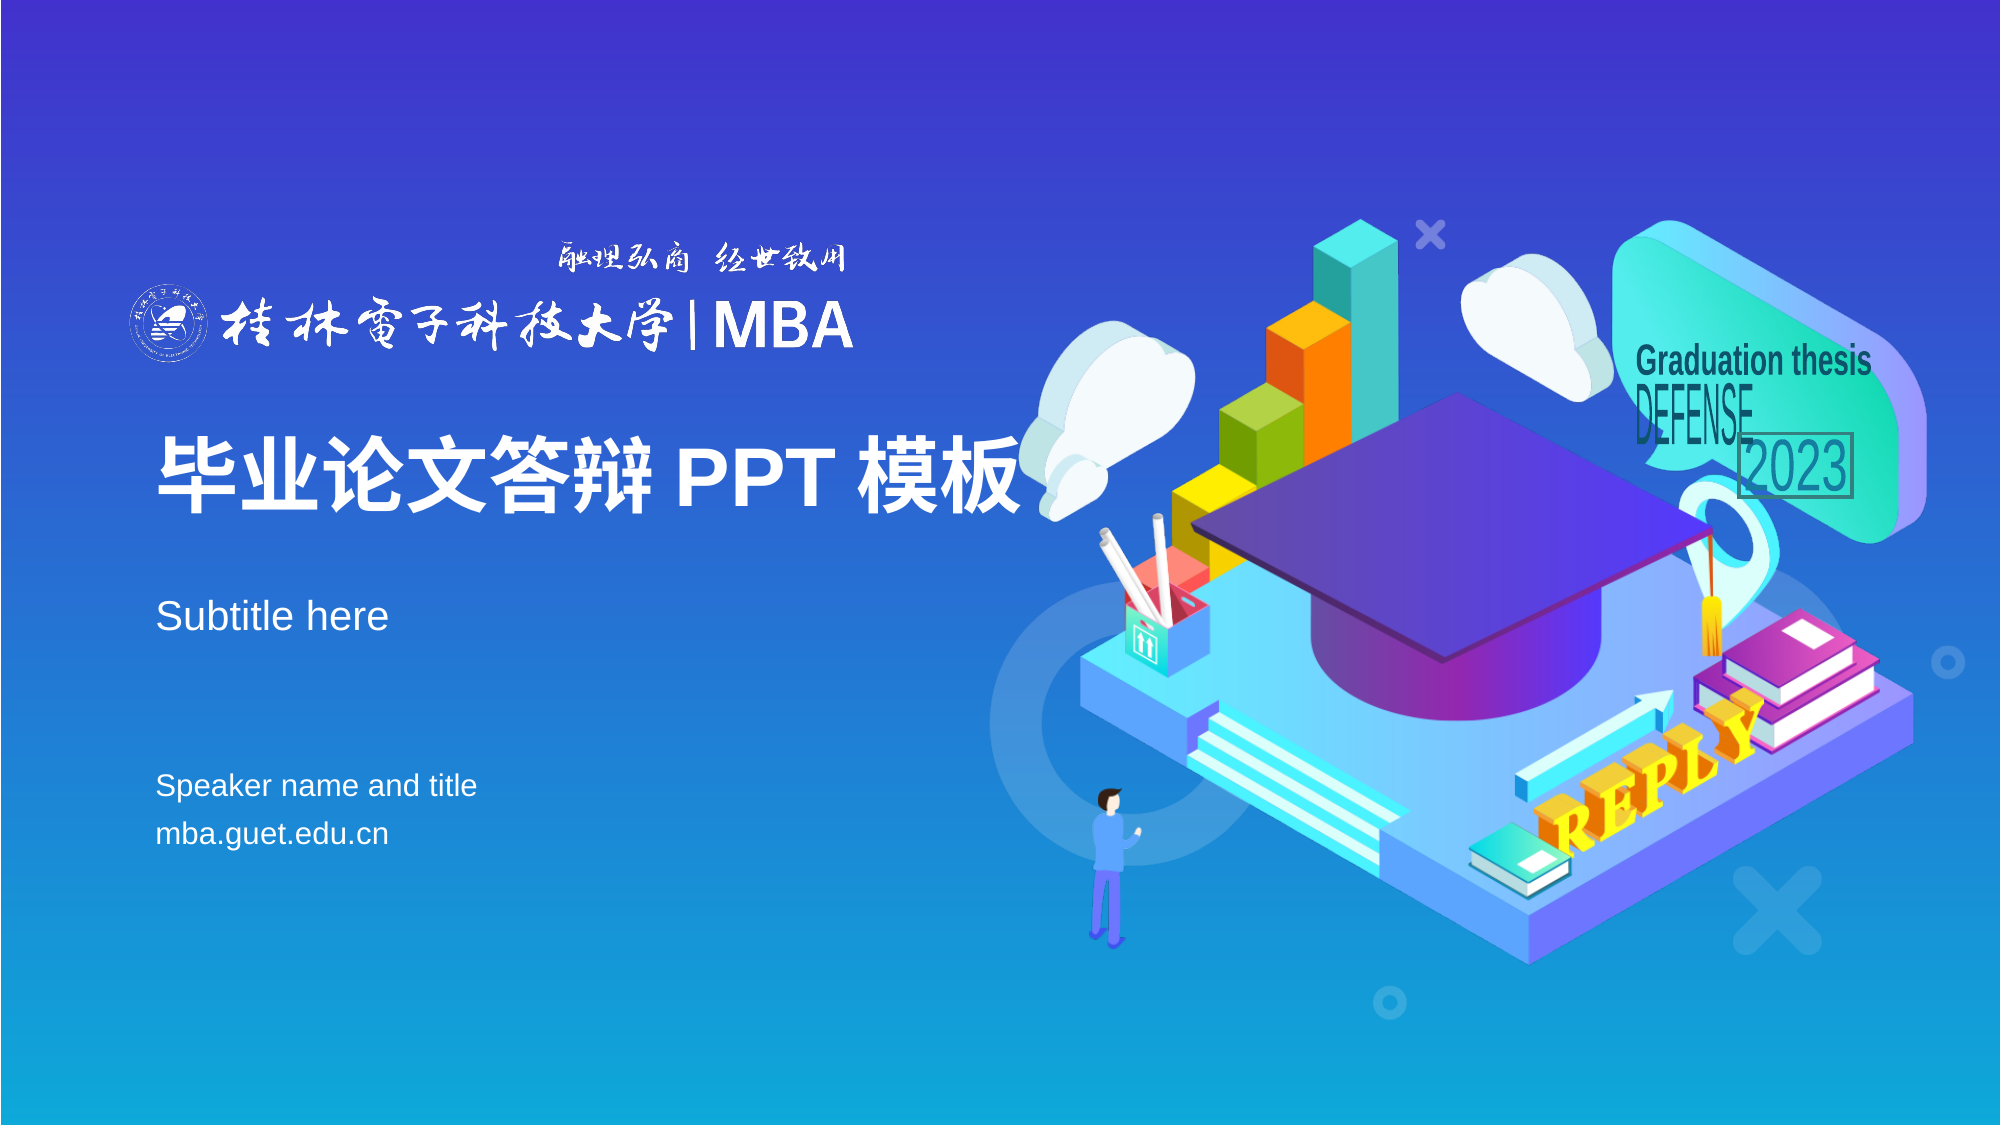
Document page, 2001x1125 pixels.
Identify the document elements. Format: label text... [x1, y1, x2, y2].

title 毕业论文答辩PPT模板 [140, 375, 1657, 572]
picture [0, 0, 2001, 1029]
list mba.guet.edu.cn [140, 810, 1152, 859]
text_box [1738, 432, 1853, 498]
list Speaker name and title [140, 761, 1152, 810]
subtitle Subtitle here [140, 572, 1152, 663]
